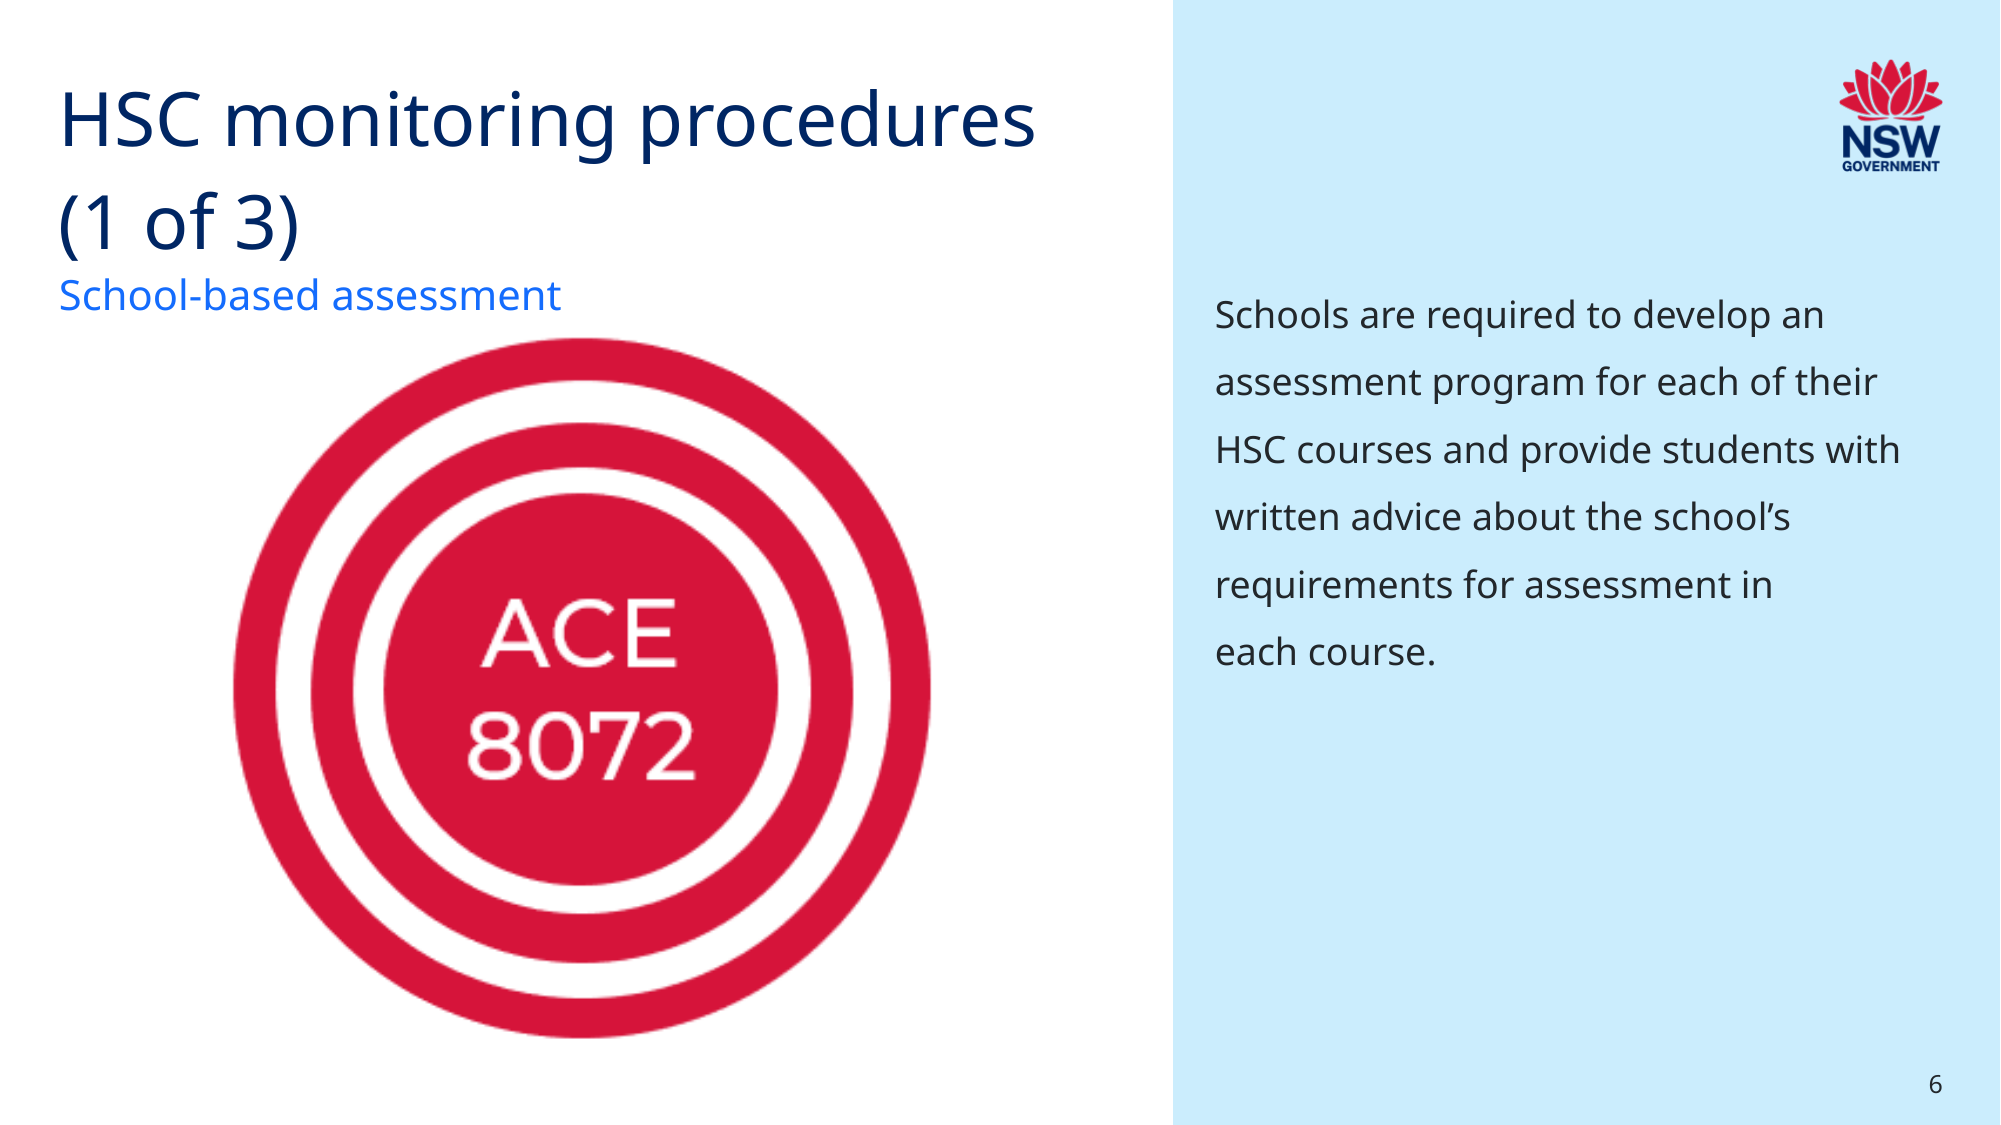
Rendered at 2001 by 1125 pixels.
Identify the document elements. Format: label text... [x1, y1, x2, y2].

picture [181, 321, 994, 1066]
title HSC monitoring procedures (1 of 3) [59, 59, 1095, 149]
list Schools are required to develop an assessment program for each of their HSC courses and provide students with written advice about the school’s requirements for assessment in each course. [1214, 268, 1941, 1016]
picture [1839, 59, 1943, 172]
list School-based assessment [59, 268, 1117, 319]
